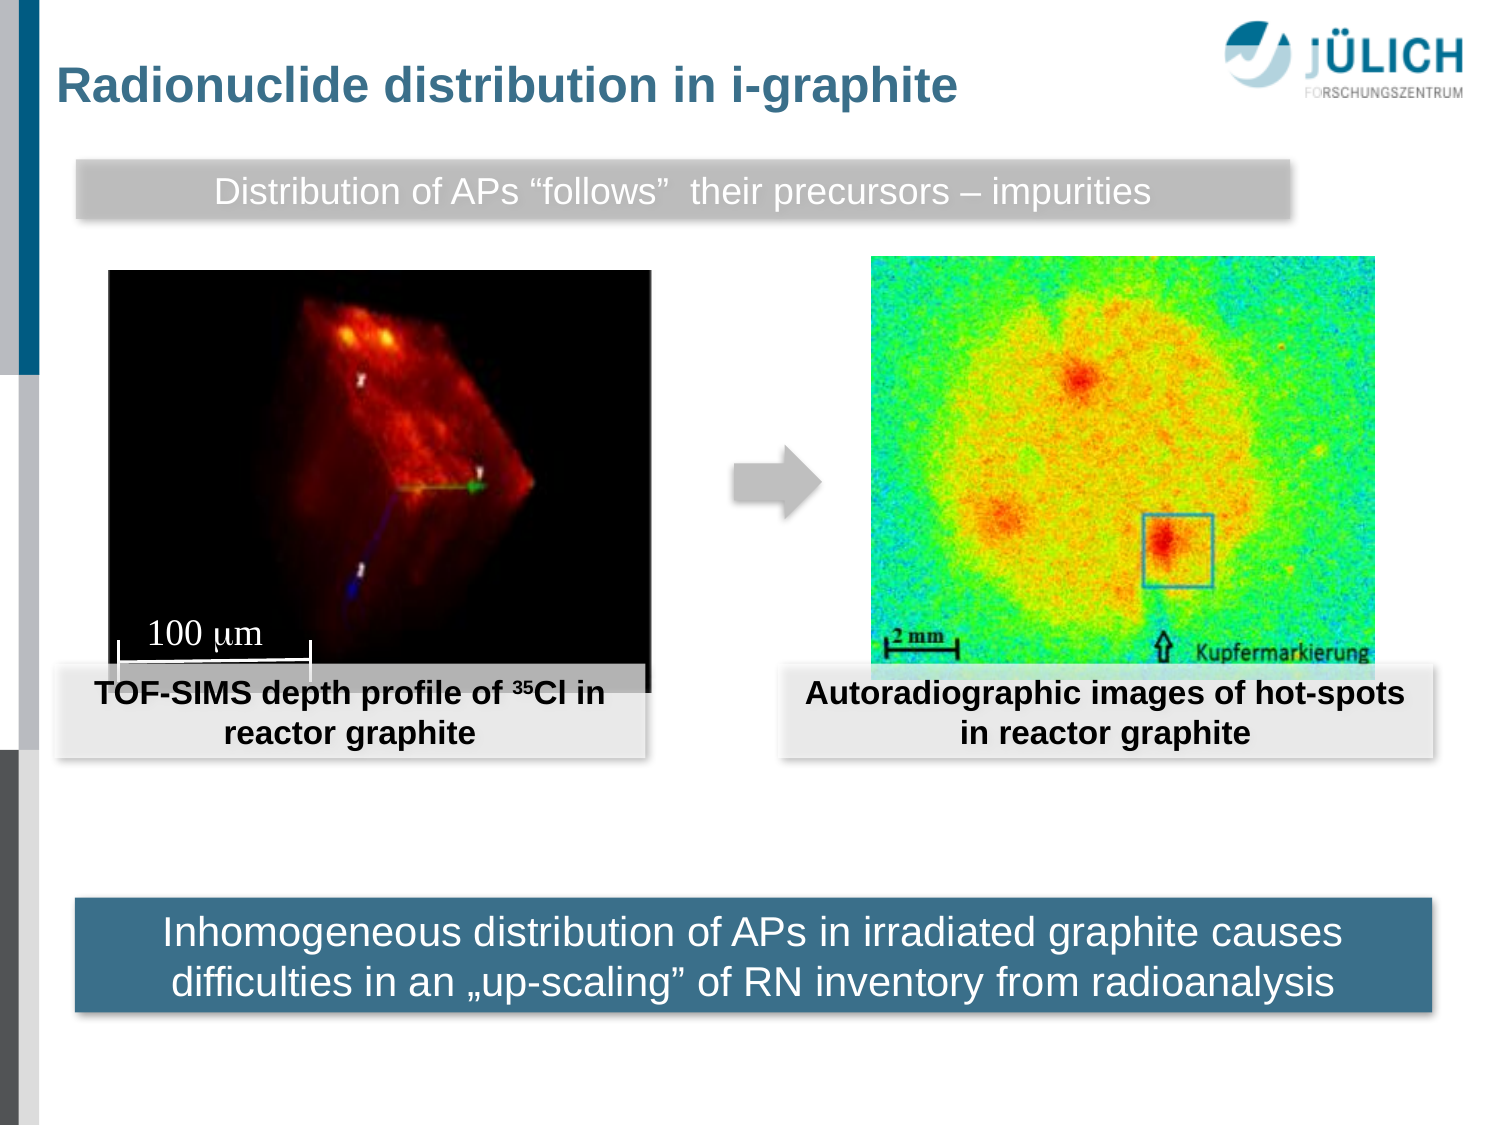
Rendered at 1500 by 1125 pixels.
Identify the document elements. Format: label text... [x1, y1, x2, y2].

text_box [108, 270, 657, 694]
picture [871, 256, 1375, 680]
text_box Inhomogeneous distribution of APs in irradiated graphite causes difficulties in an „up-scaling” of RN inventory from radioanalysis [74, 897, 1433, 1013]
text_box Distribution of APs “follows” their precursors – impurities [75, 159, 1291, 219]
text_box TOF-SIMS depth profile of 35Cl in reactor graphite [54, 663, 646, 759]
picture [1224, 20, 1463, 98]
text_box Radionuclide distribution in i-graphite [41, 45, 1322, 120]
text_box Autoradiographic images of hot-spots in reactor graphite [777, 663, 1434, 759]
text_box [732, 442, 825, 522]
